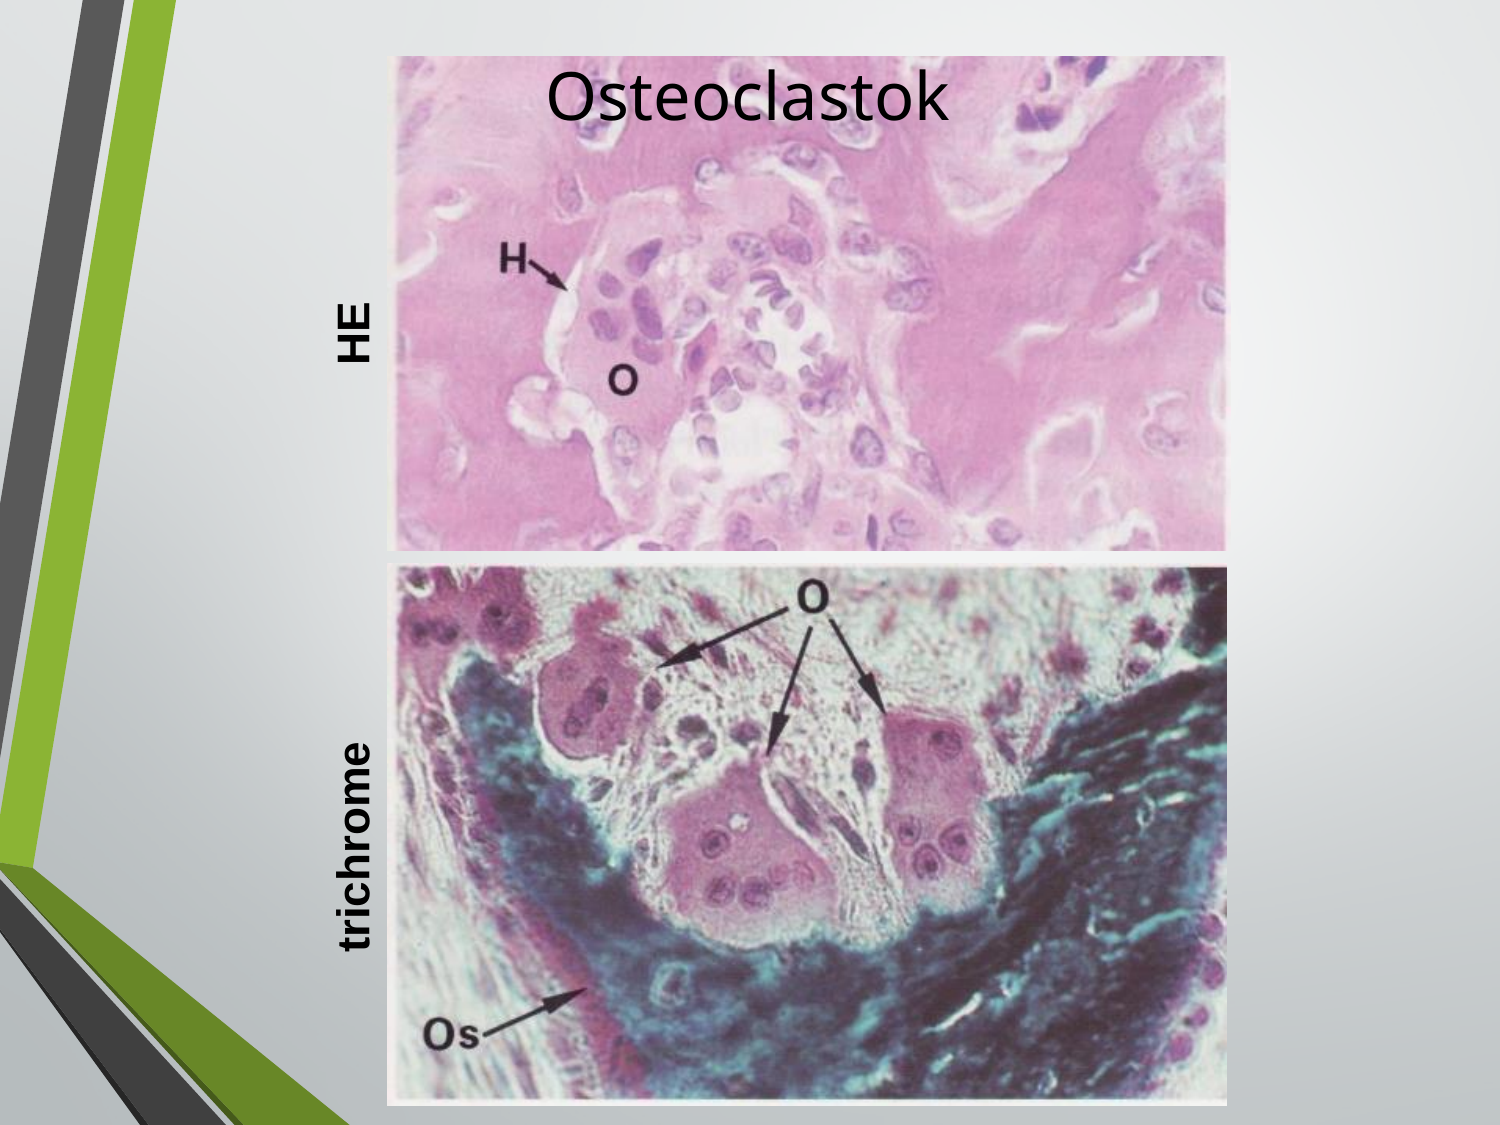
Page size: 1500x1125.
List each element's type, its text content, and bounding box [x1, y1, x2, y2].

text_box HE [316, 188, 386, 588]
picture [386, 55, 1231, 551]
text_box trichrome [316, 599, 386, 1108]
picture [386, 563, 1228, 1107]
title Osteoclastok [73, 0, 1423, 188]
